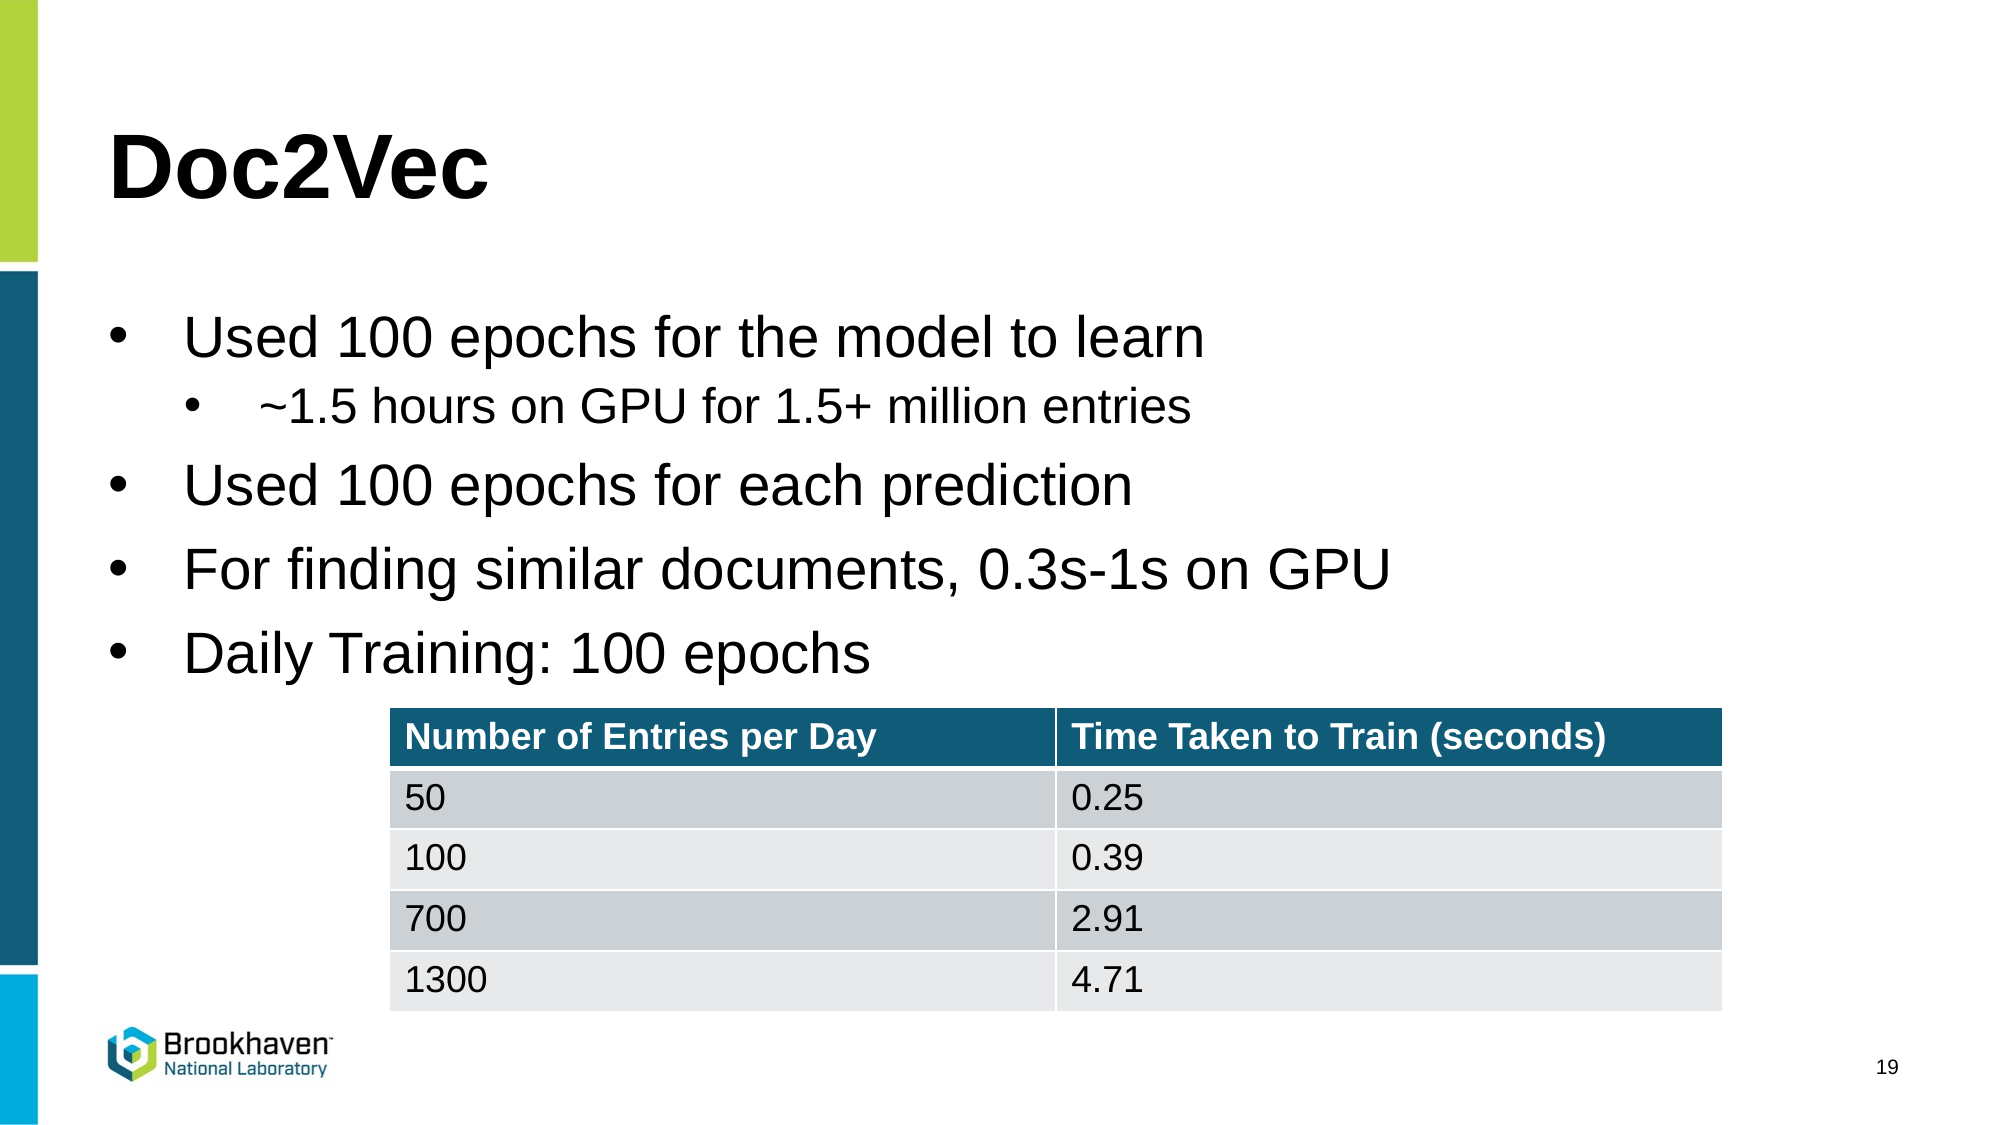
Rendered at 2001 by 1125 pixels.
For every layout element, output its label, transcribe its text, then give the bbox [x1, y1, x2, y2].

table_cell 2.91 [1057, 891, 1722, 950]
slide_number 19 [1835, 1036, 1907, 1097]
table_cell 50 [390, 771, 1055, 828]
table_cell 100 [390, 830, 1055, 889]
title Doc2Vec [93, 59, 1907, 278]
picture [0, 0, 2001, 1125]
table_cell 4.71 [1057, 952, 1722, 1011]
table_cell 0.39 [1057, 830, 1722, 889]
list Used 100 epochs for the model to learn ~1.5 hours on GPU for 1.5+ million entries Used 100 epochs for each prediction For finding similar documents, 0.3s-1s on GPU Daily Training: 100 epochs [93, 299, 1907, 990]
table_header Number of Entries per Day [390, 708, 1055, 766]
table_cell 700 [390, 891, 1055, 950]
table_header Time Taken to Train (seconds) [1057, 708, 1722, 766]
table_cell 1300 [390, 952, 1055, 1011]
table_cell 0.25 [1057, 771, 1722, 828]
